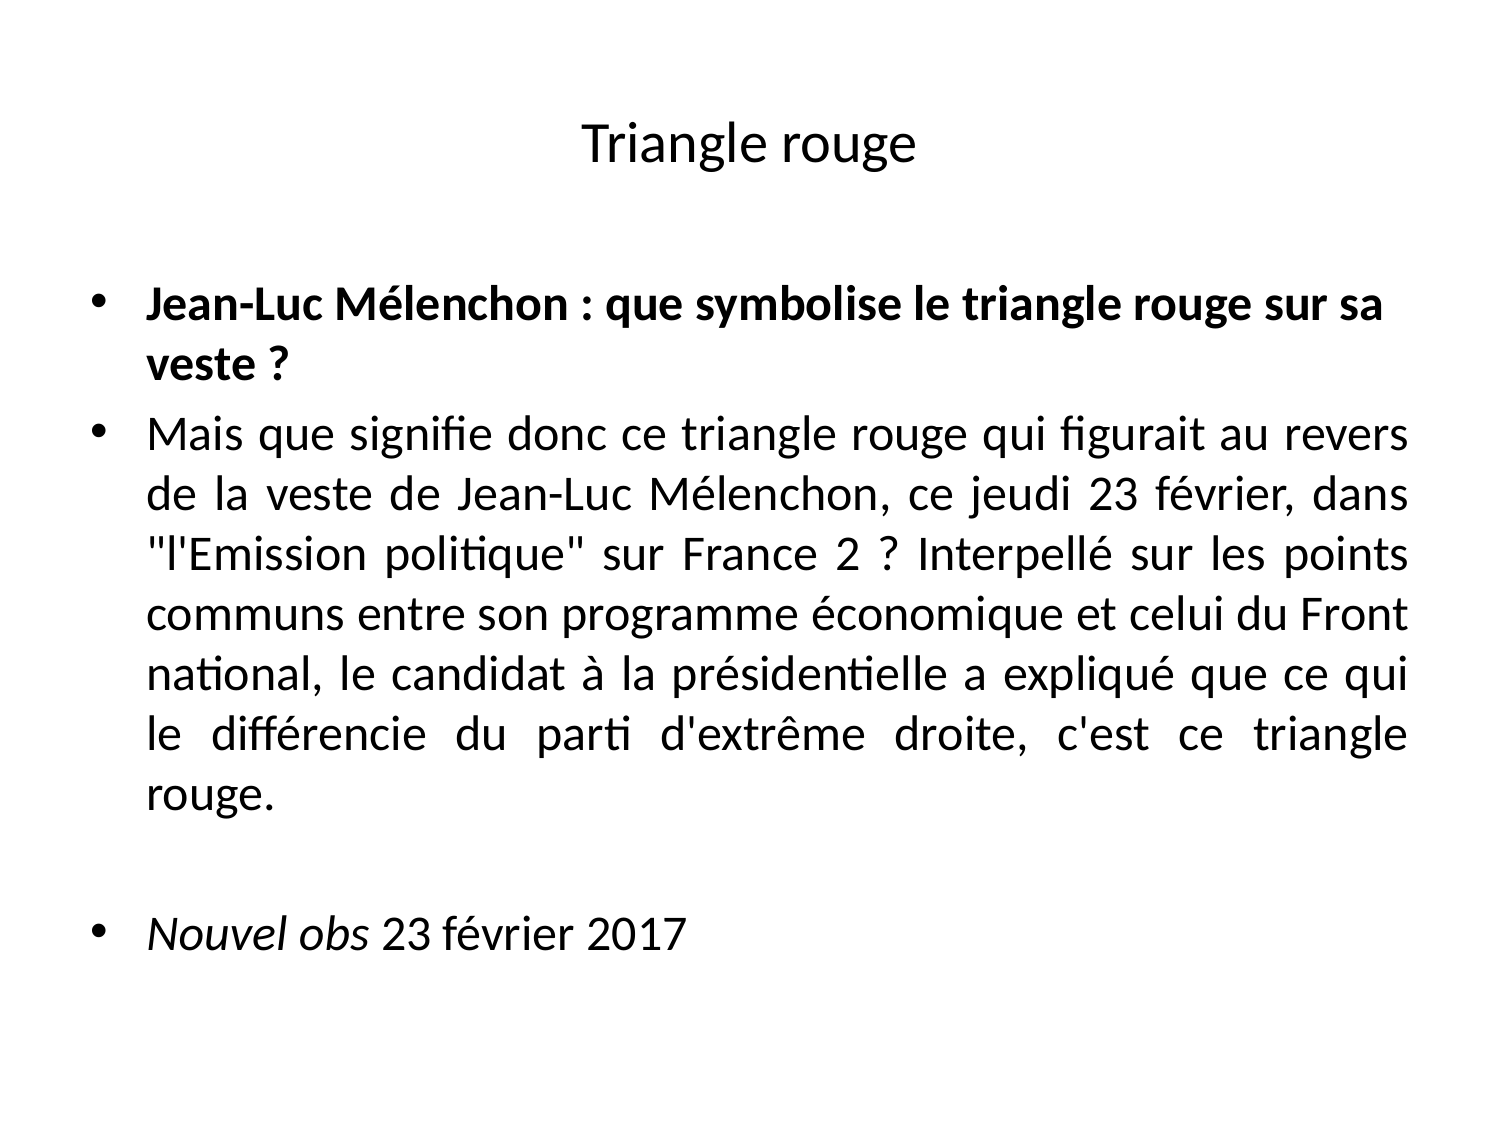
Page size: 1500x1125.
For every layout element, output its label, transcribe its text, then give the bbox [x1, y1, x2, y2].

list Jean-Luc Mélenchon : que symbolise le triangle rouge sur sa veste ? Mais que signifie donc ce triangle rouge qui figurait au revers de la veste de Jean-Luc Mélenchon, ce jeudi 23 février, dans "l'Emission politique" sur France 2 ? Interpellé sur les points communs entre son programme économique et celui du Front national, le candidat à la présidentielle a expliqué que ce qui le différencie du parti d'extrême droite, c'est ce triangle rouge. Nouvel obs 23 février 2017 [75, 262, 1425, 1005]
title Triangle rouge [75, 45, 1425, 233]
